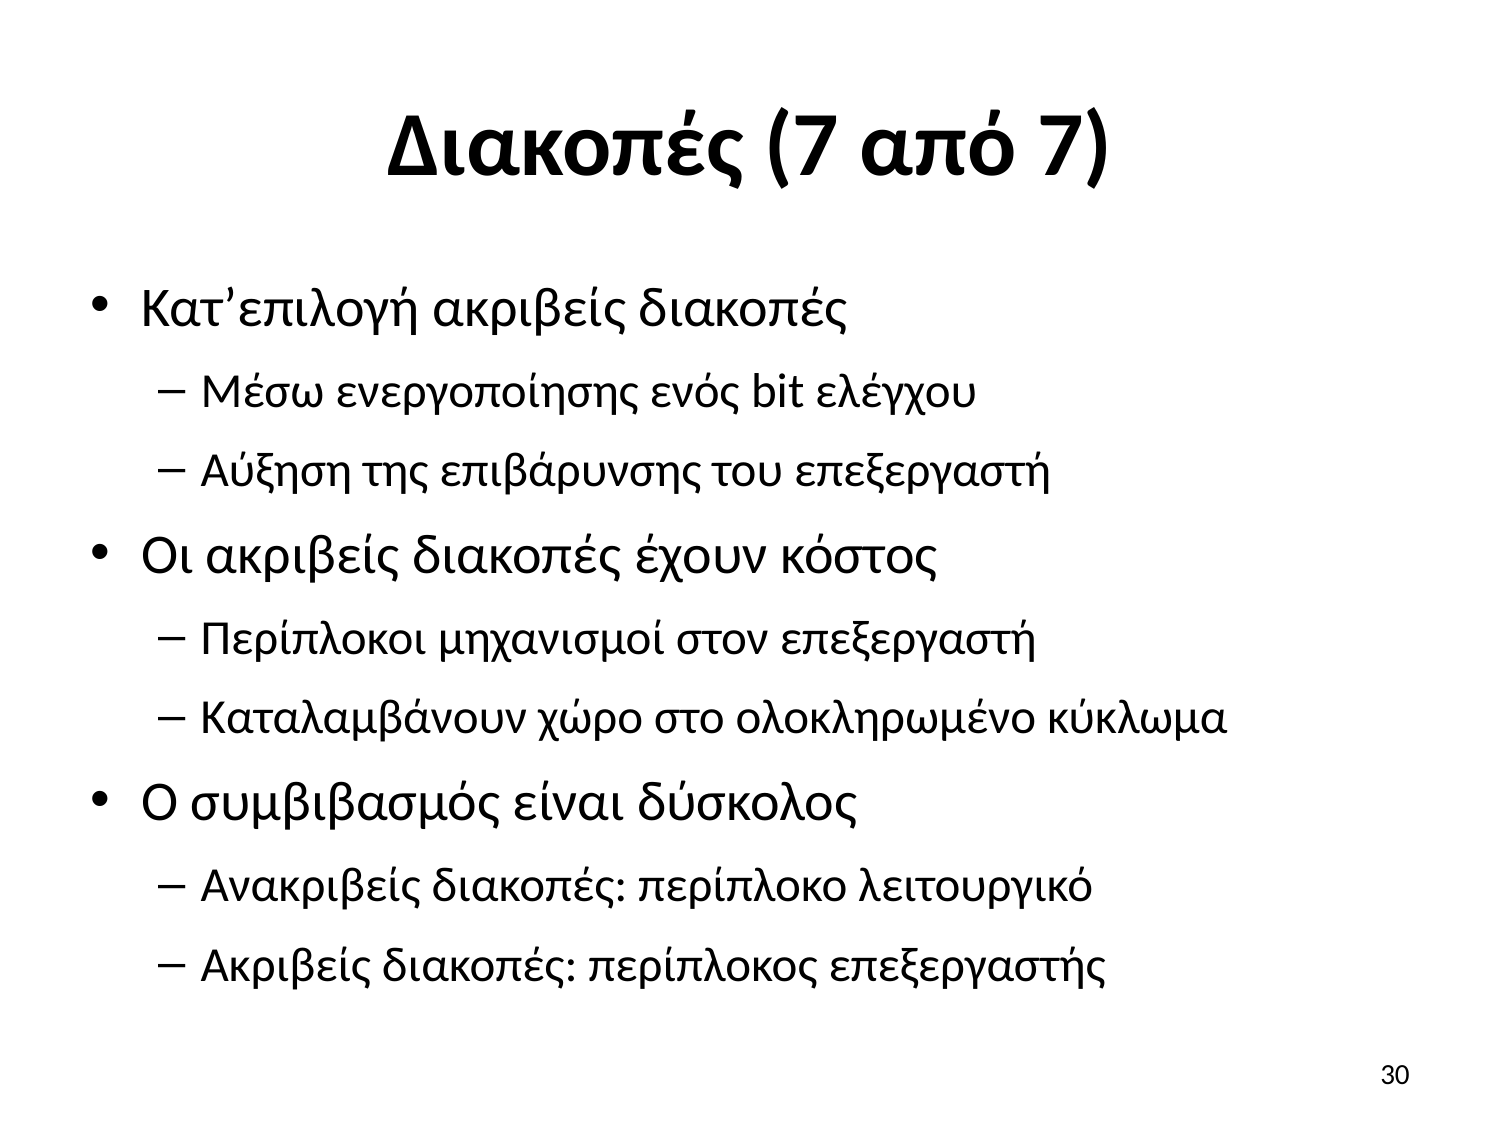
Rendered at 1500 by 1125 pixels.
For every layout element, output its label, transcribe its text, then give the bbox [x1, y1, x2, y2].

title Διακοπές (7 από 7) [75, 45, 1425, 233]
list Κατ’επιλογή ακριβείς διακοπές Μέσω ενεργοποίησης ενός bit ελέγχου Αύξηση της επιβάρυνσης του επεξεργαστή Οι ακριβείς διακοπές έχουν κόστος Περίπλοκοι μηχανισμοί στον επεξεργαστή Καταλαμβάνουν χώρο στο ολοκληρωμένο κύκλωμα Ο συμβιβασμός είναι δύσκολος Ανακριβείς διακοπές: περίπλοκο λειτουργικό Ακριβείς διακοπές: περίπλοκος επεξεργαστής [75, 262, 1425, 1005]
slide_number 30 [1074, 1042, 1425, 1103]
